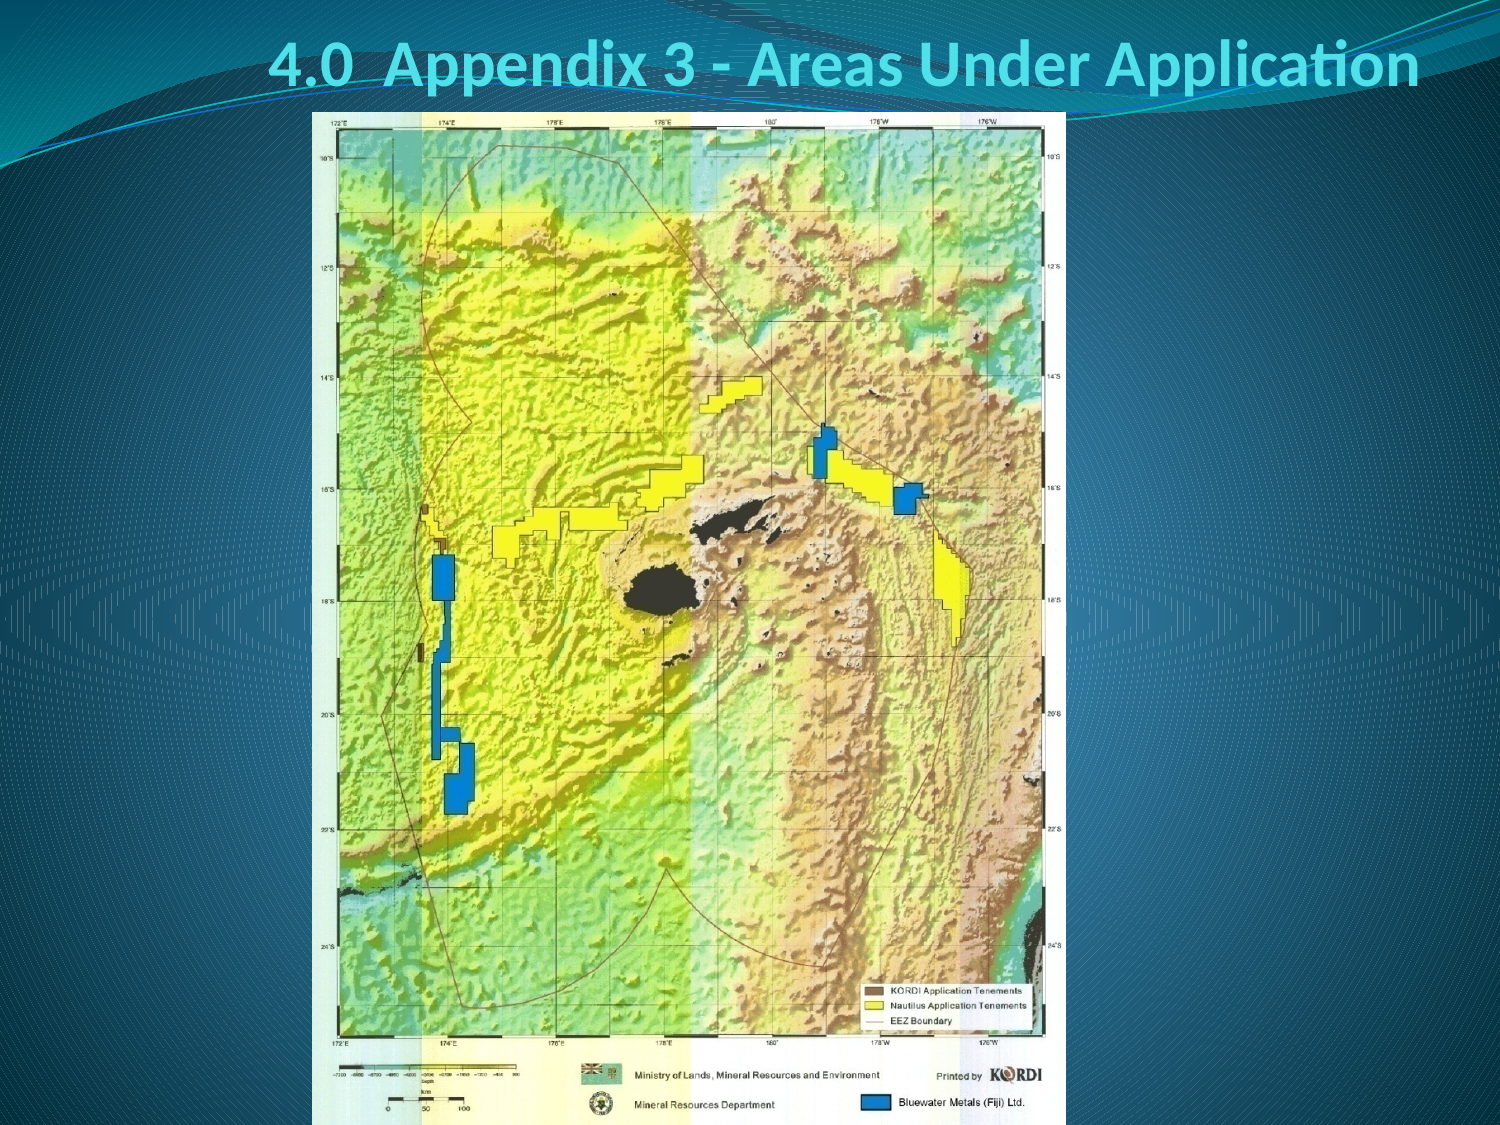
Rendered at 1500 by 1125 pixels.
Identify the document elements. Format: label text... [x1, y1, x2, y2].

text_box 4.0 Appendix 3 - Areas Under Application [74, 0, 1425, 100]
picture [312, 112, 1067, 1125]
